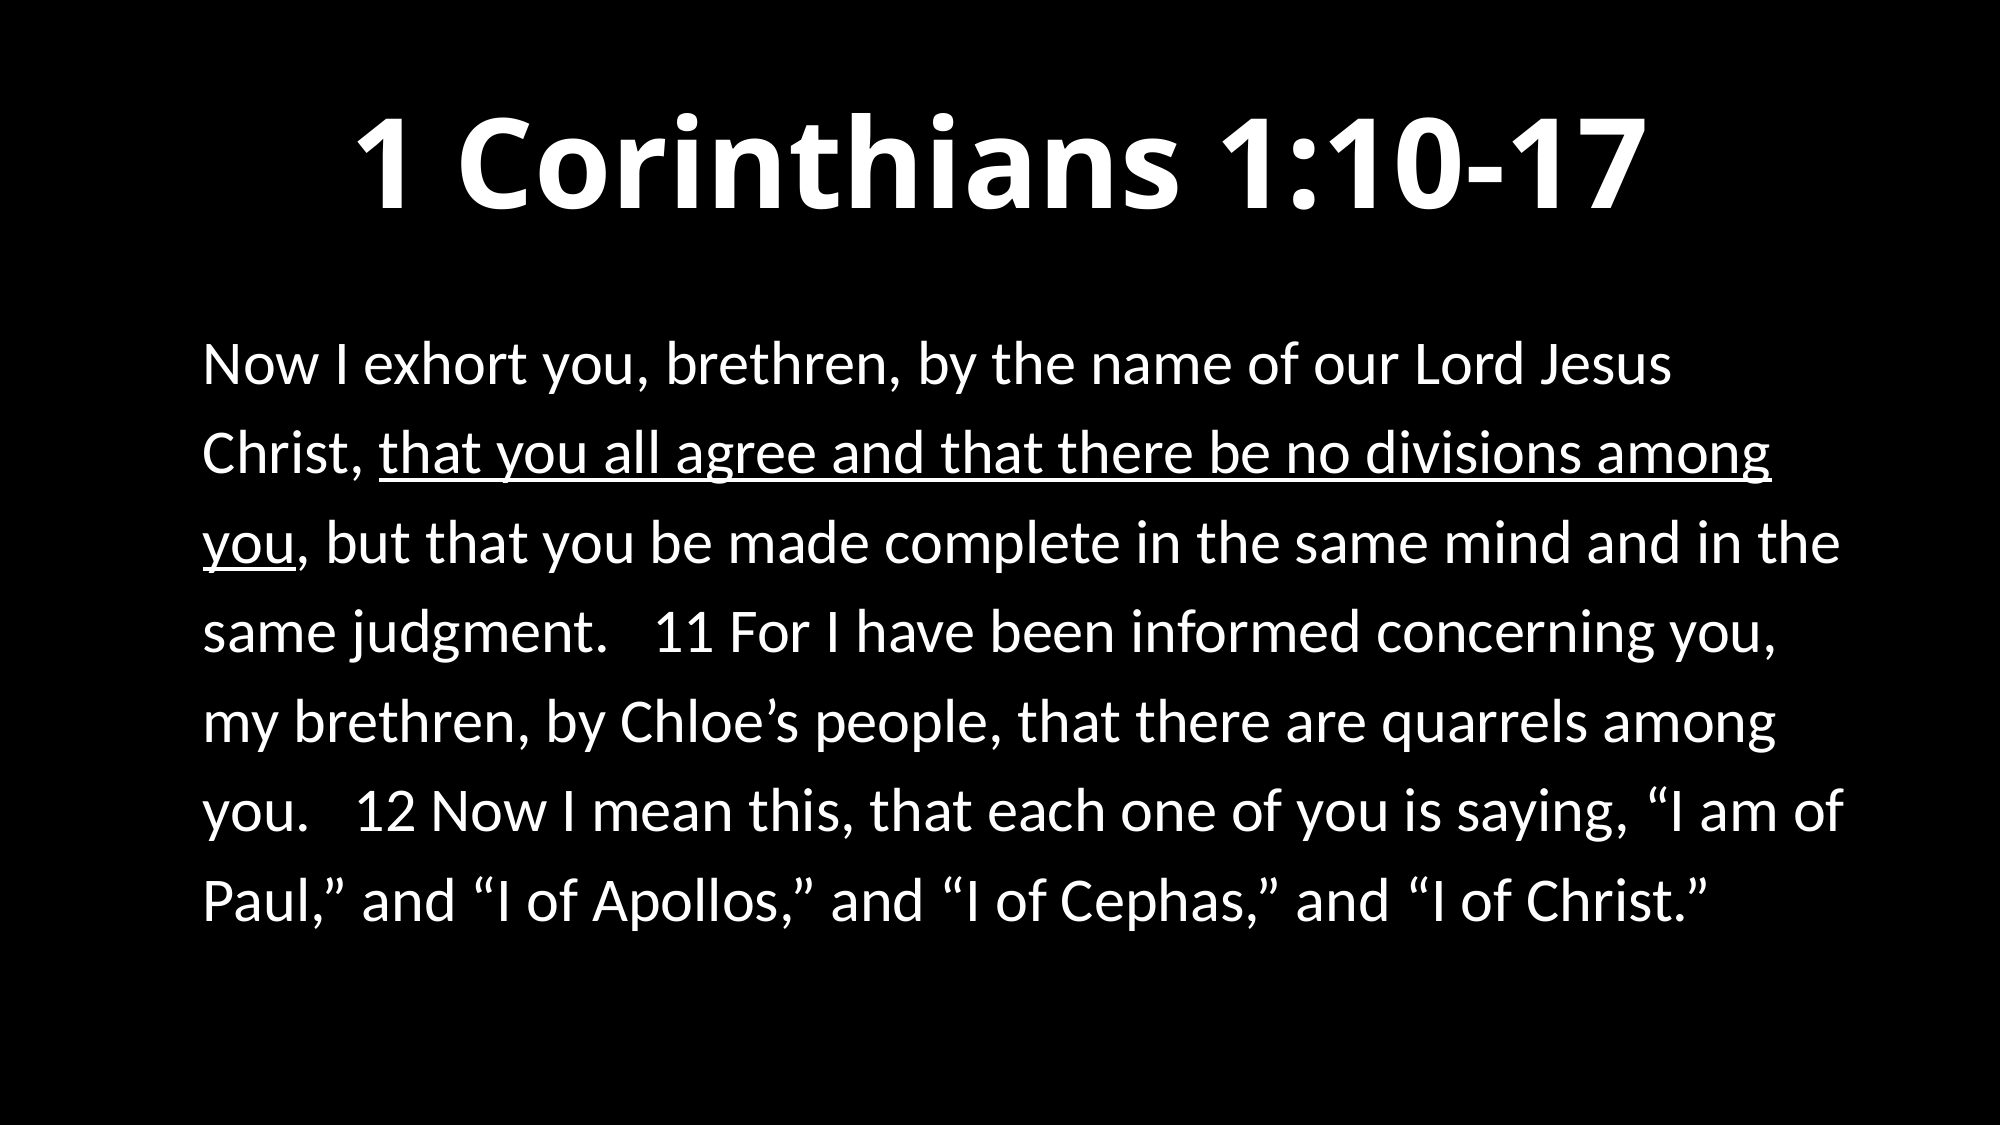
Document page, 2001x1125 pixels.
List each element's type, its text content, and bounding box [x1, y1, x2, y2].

title 1 Corinthians 1:10-17 [137, 59, 1863, 278]
list Now I exhort you, brethren, by the name of our Lord Jesus Christ, that you all agree and that there be no divisions among you, but that you be made complete in the same mind and in the same judgment. 11 For I have been informed concerning you, my brethren, by Chloe’s people, that there are quarrels among you. 12 Now I mean this, that each one of you is saying, “I am of Paul,” and “I of Apollos,” and “I of Cephas,” and “I of Christ.” [137, 299, 1863, 1014]
